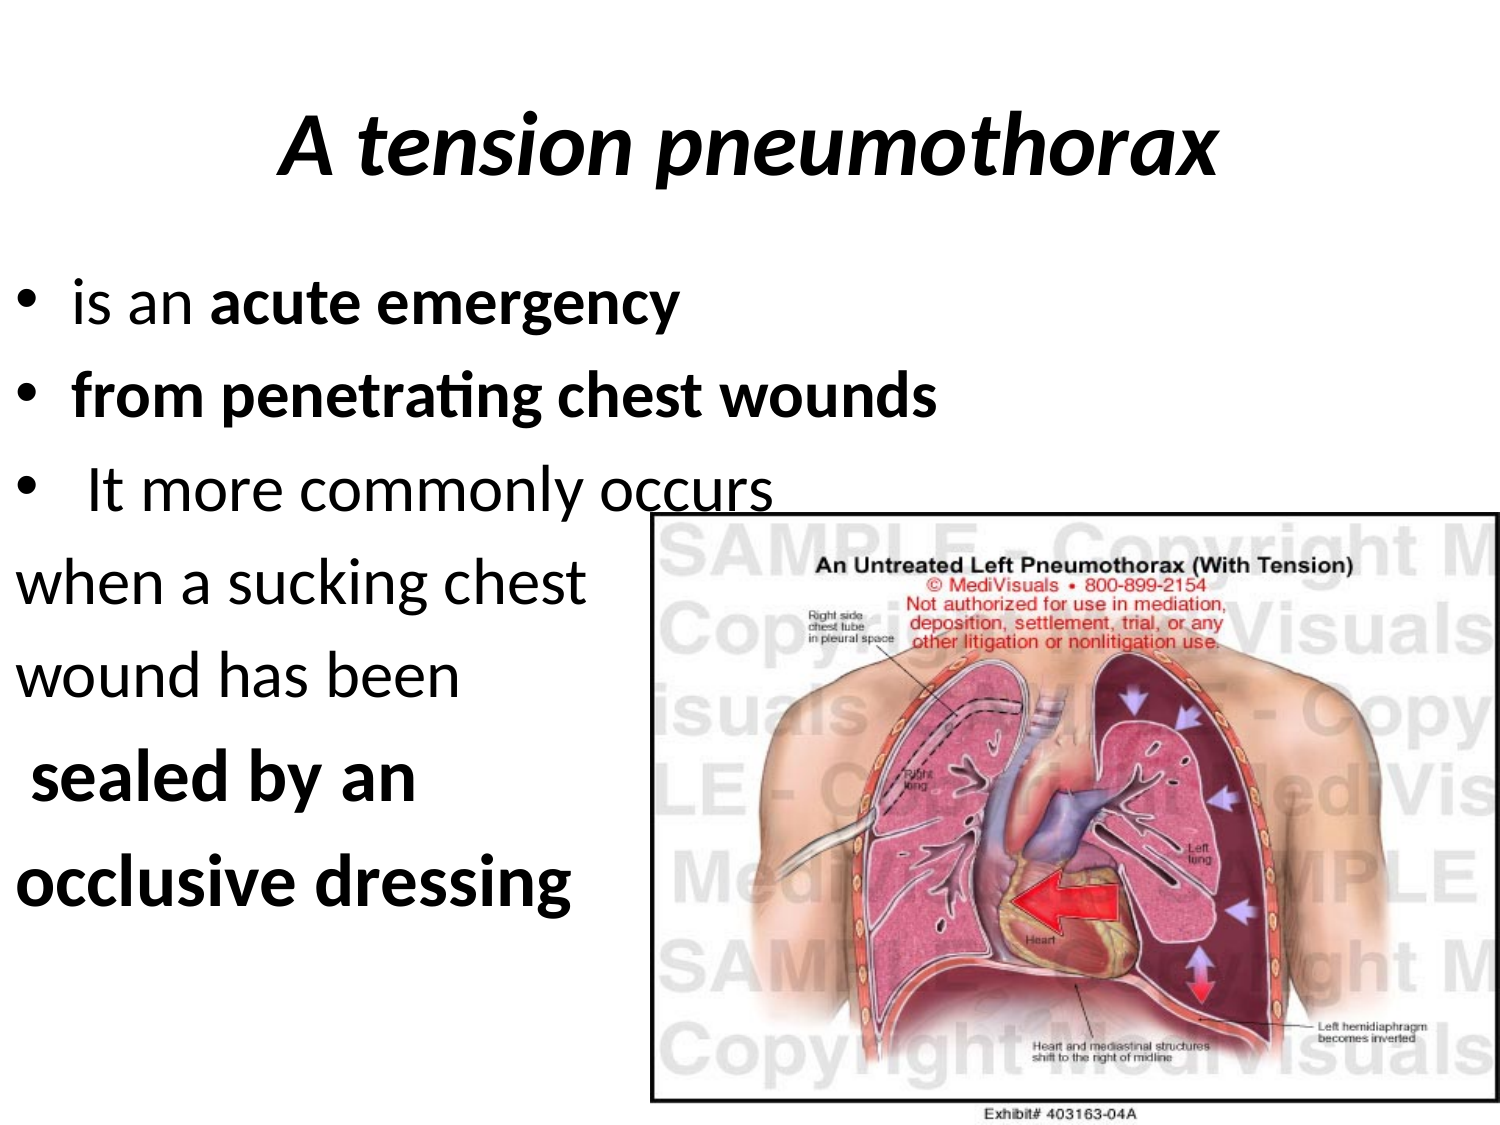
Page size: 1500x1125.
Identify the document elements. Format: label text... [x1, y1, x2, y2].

list is an acute emergency from penetrating chest wounds It more commonly occurs when a sucking chest wound has been sealed by an occlusive dressing [0, 249, 1500, 1005]
title A tension pneumothorax [75, 45, 1425, 233]
picture [649, 512, 1500, 1125]
